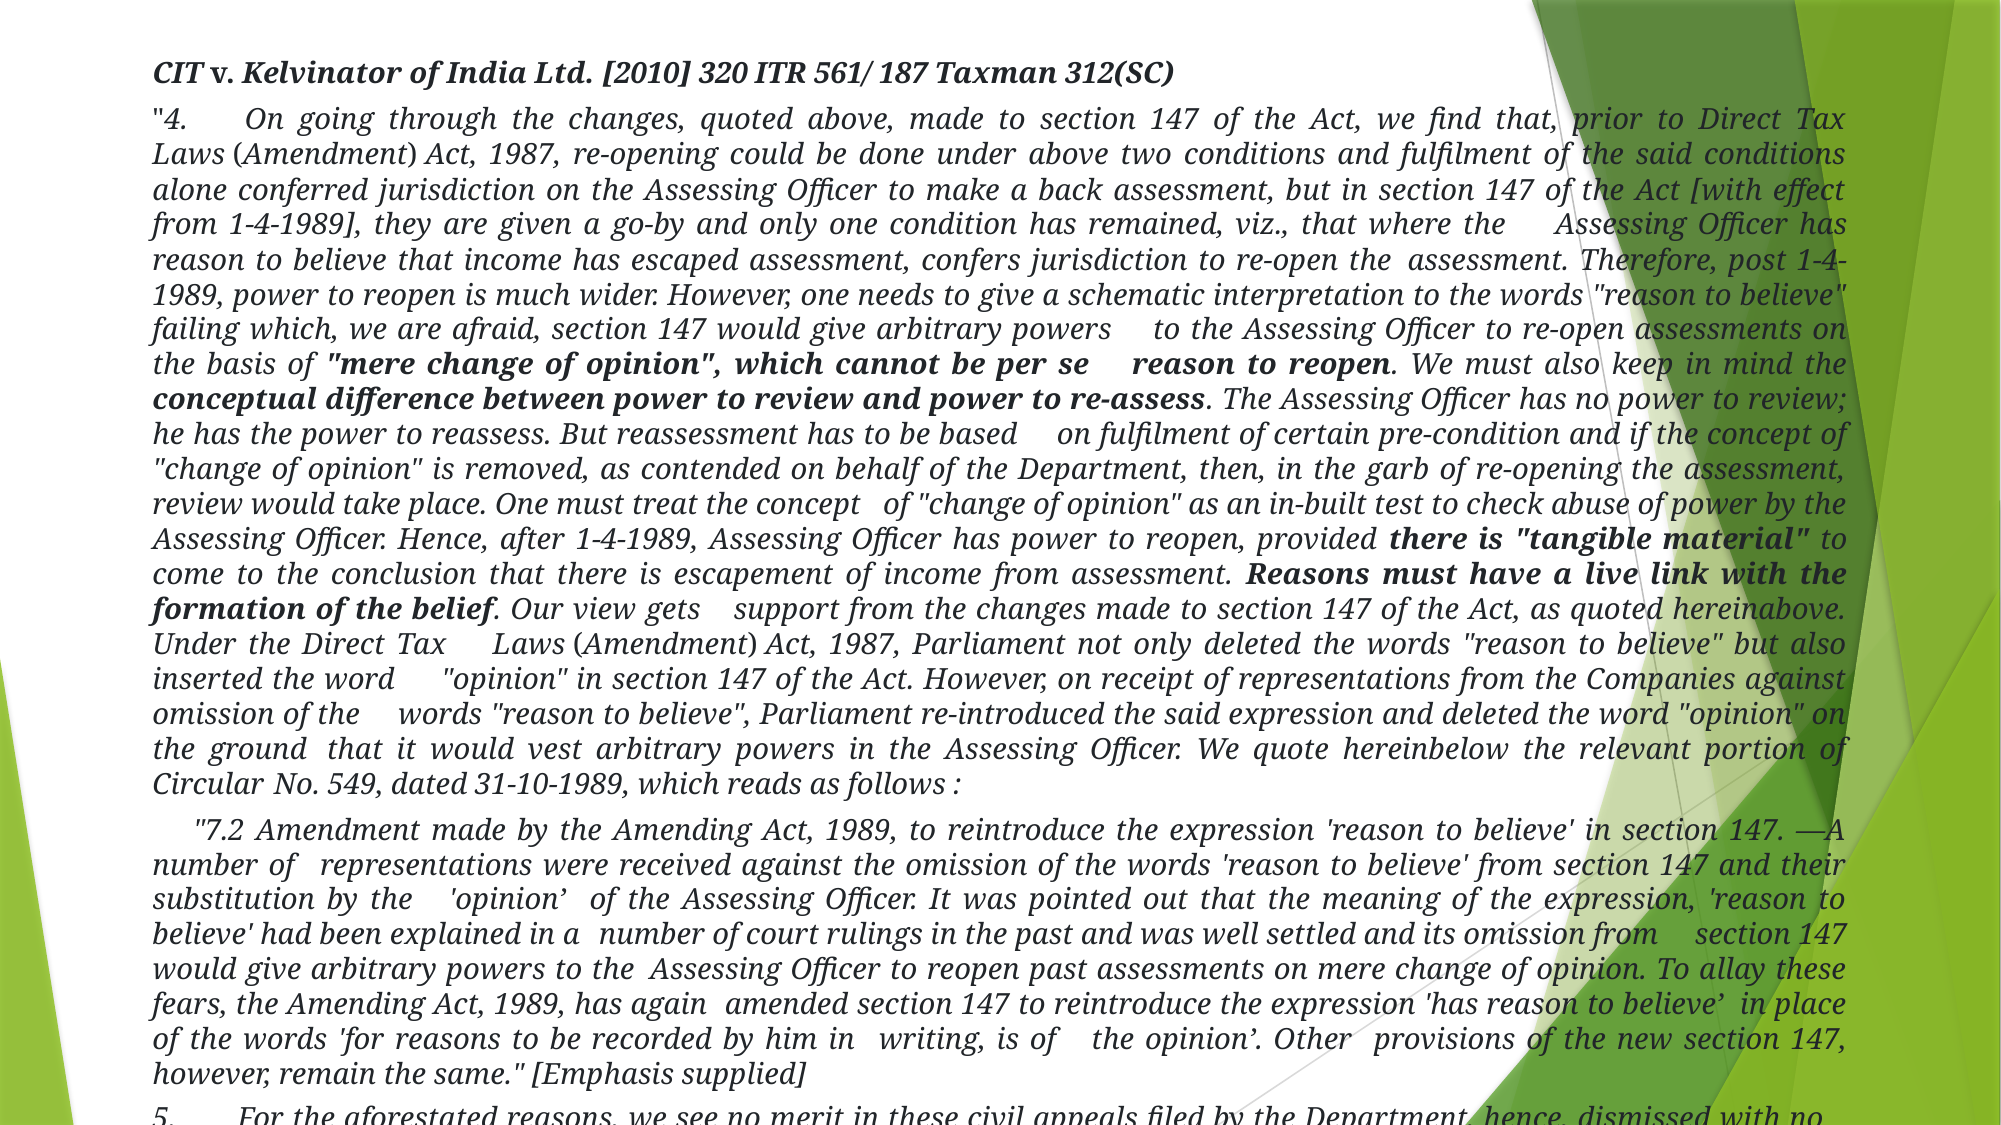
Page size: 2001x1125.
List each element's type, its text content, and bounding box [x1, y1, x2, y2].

list CIT v. Kelvinator of India Ltd. [2010] 320 ITR 561/ 187 Taxman 312(SC) "4. On going through the changes, quoted above, made to section 147 of the Act, we find that, prior to Direct Tax Laws (Amendment) Act, 1987, re-opening could be done under above two conditions and fulfilment of the said conditions alone conferred jurisdiction on the Assessing Officer to make a back assessment, but in section 147 of the Act [with effect from 1-4-1989], they are given a go-by and only one condition has remained, viz., that where the Assessing Officer has reason to believe that income has escaped assessment, confers jurisdiction to re-open the assessment. Therefore, post 1-4-1989, power to reopen is much wider. However, one needs to give a schematic interpretation to the words "reason to believe" failing which, we are afraid, section 147 would give arbitrary powers to the Assessing Officer to re-open assessments on the basis of "mere change of opinion", which cannot be per se reason to reopen. We must also keep in mind the conceptual difference between power to review and power to re-assess. The Assessing Officer has no power to review; he has the power to reassess. But reassessment has to be based on fulfilment of certain pre-condition and if the concept of "change of opinion" is removed, as contended on behalf of the Department, then, in the garb of re-opening the assessment, review would take place. One must treat the concept of "change of opinion" as an in-built test to check abuse of power by the Assessing Officer. Hence, after 1-4-1989, Assessing Officer has power to reopen, provided there is "tangible material" to come to the conclusion that there is escapement of income from assessment. Reasons must have a live link with the formation of the belief. Our view gets support from the changes made to section 147 of the Act, as quoted hereinabove. Under the Direct Tax Laws (Amendment) Act, 1987, Parliament not only deleted the words "reason to believe" but also inserted the word "opinion" in section 147 of the Act. However, on receipt of representations from the Companies against omission of the words "reason to believe", Parliament re-introduced the said expression and deleted the word "opinion" on the ground that it would vest arbitrary powers in the Assessing Officer. We quote hereinbelow the relevant portion of Circular No. 549, dated 31-10-1989, which reads as follows : "7.2 Amendment made by the Amending Act, 1989, to reintroduce the expression 'reason to believe' in section 147. —A number of representations were received against the omission of the words 'reason to believe' from section 147 and their substitution by the 'opinion’ of the Assessing Officer. It was pointed out that the meaning of the expression, 'reason to believe' had been explained in a number of court rulings in the past and was well settled and its omission from section 147 would give arbitrary powers to the Assessing Officer to reopen past assessments on mere change of opinion. To allay these fears, the Amending Act, 1989, has again amended section 147 to reintroduce the expression 'has reason to believe’ in place of the words 'for reasons to be recorded by him in writing, is of the opinion’. Other provisions of the new section 147, however, remain the same." [Emphasis supplied] 5. For the aforestated reasons, we see no merit in these civil appeals filed by the Department, hence, dismissed with no order as to costs." [137, 0, 1863, 1125]
